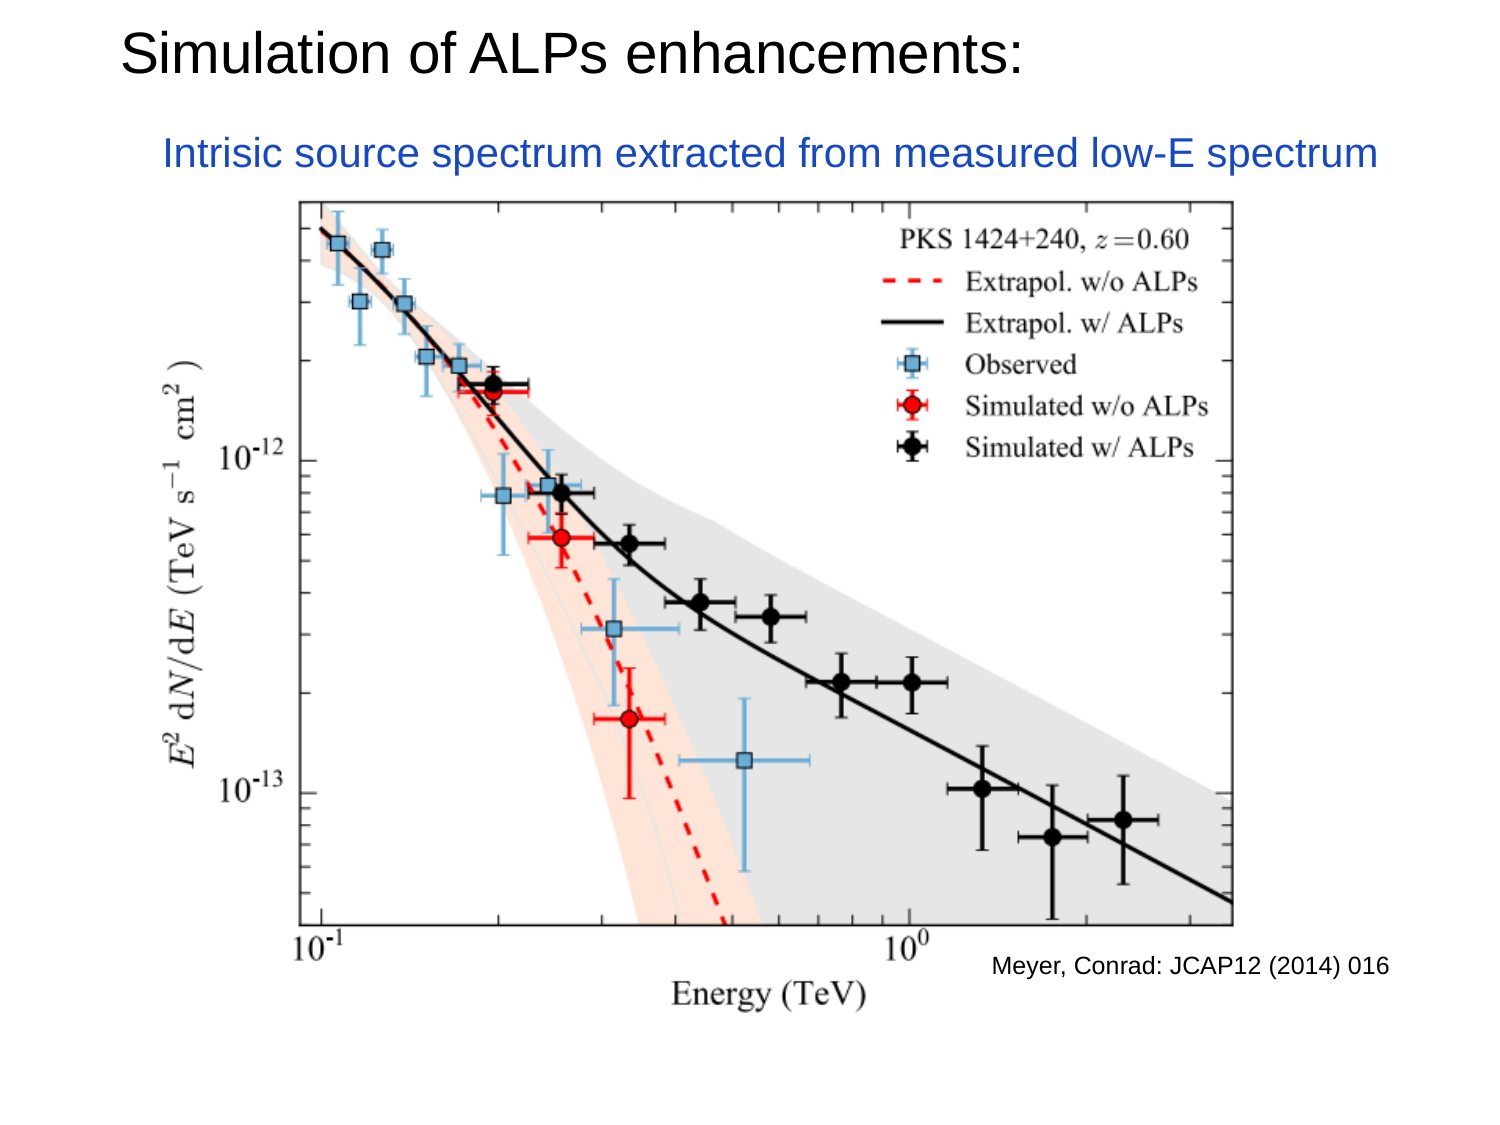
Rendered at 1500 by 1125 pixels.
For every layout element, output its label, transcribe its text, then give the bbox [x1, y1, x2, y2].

picture [149, 112, 1351, 1013]
text_box Simulation of ALPs enhancements: [105, 7, 1041, 93]
text_box Meyer, Conrad: JCAP12 (2014) 016 [1354, 942, 1447, 987]
text_box Intrisic source spectrum extracted from measured low-E spectrum [1354, 118, 1409, 184]
